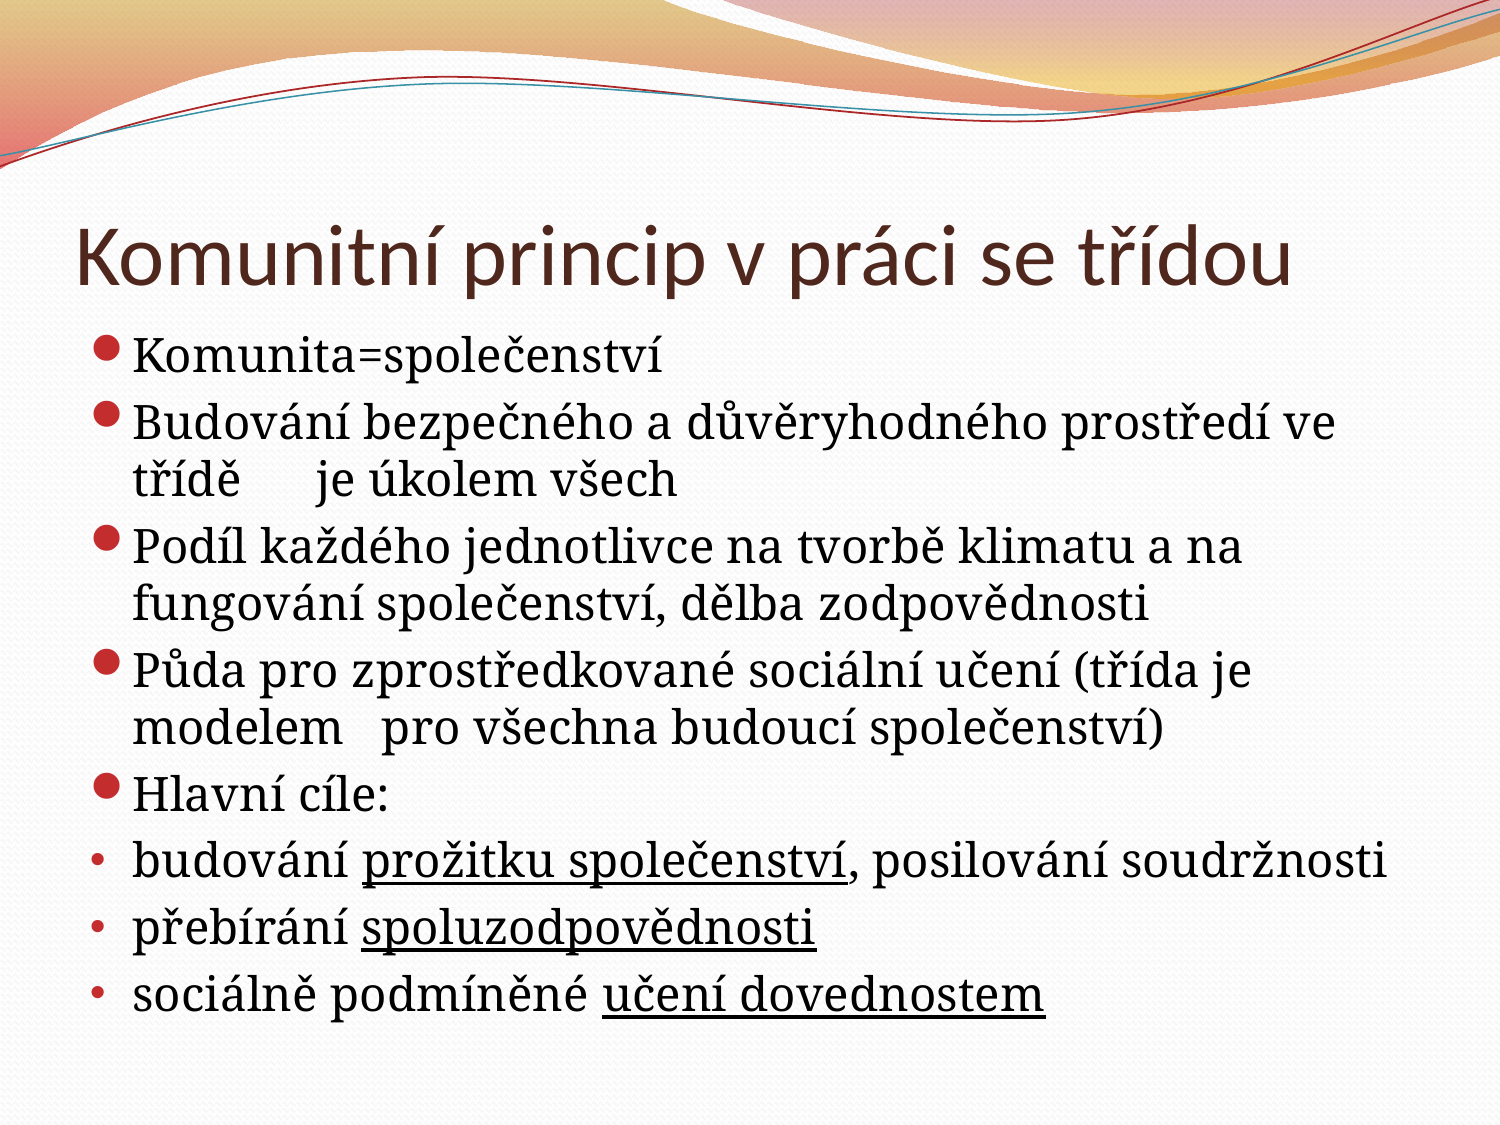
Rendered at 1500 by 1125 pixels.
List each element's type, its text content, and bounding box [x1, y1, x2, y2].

title Komunitní princip v práci se třídou [75, 115, 1425, 303]
list Komunita=společenství Budování bezpečného a důvěryhodného prostředí ve třídě je úkolem všech Podíl každého jednotlivce na tvorbě klimatu a na fungování společenství, dělba zodpovědnosti Půda pro zprostředkované sociální učení (třída je modelem pro všechna budoucí společenství) Hlavní cíle: budování prožitku společenství, posilování soudržnosti přebírání spoluzodpovědnosti sociálně podmíněné učení dovednostem [75, 317, 1425, 1038]
